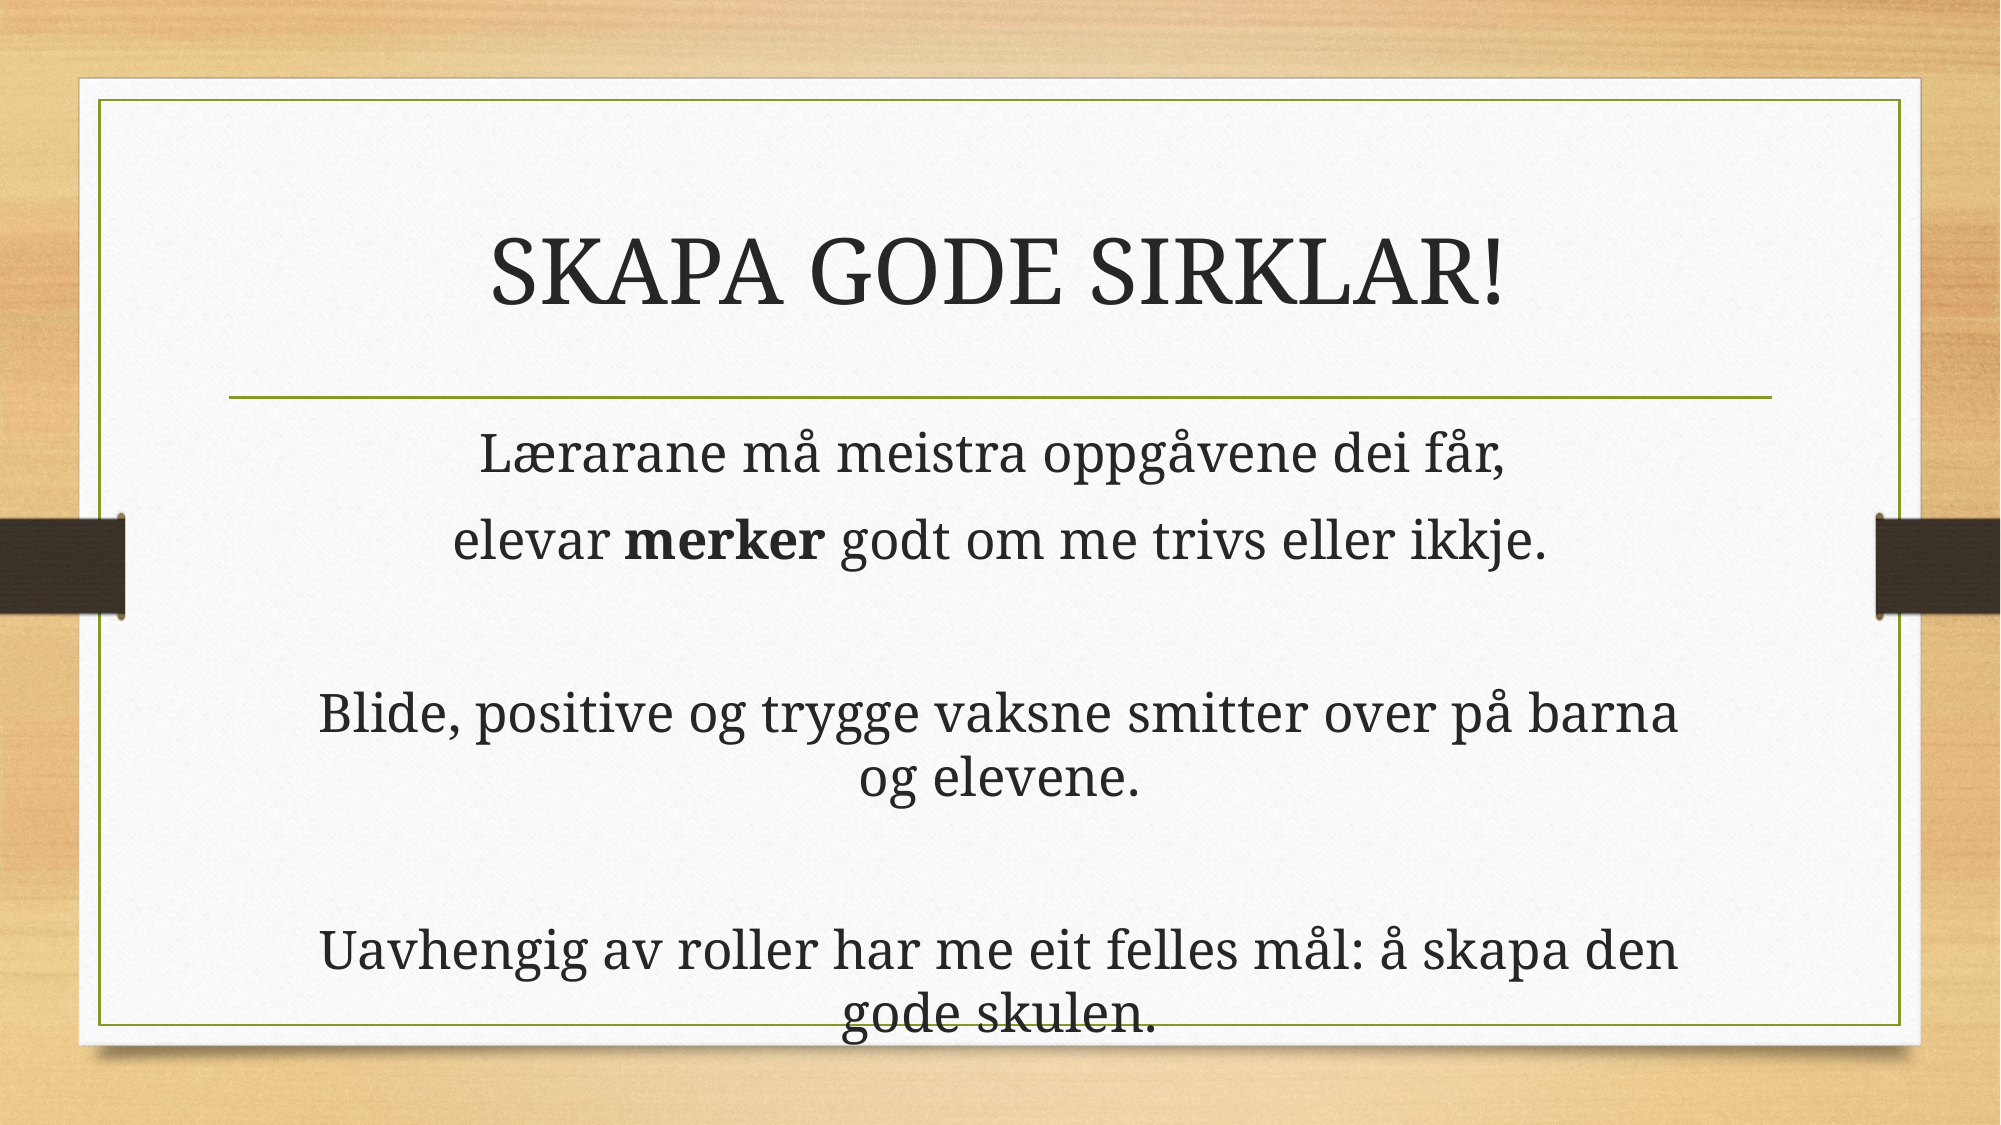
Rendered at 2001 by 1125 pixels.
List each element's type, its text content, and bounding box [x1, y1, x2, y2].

picture [0, 0, 2001, 1125]
list Lærarane må meistra oppgåvene dei får, elevar merker godt om me trivs eller ikkje. Blide, positive og trygge vaksne smitter over på barna og elevene. Uavhengig av roller har me eit felles mål: å skapa den gode skulen. [286, 411, 1714, 1056]
title SKAPA GODE SIRKLAR! [212, 161, 1788, 375]
